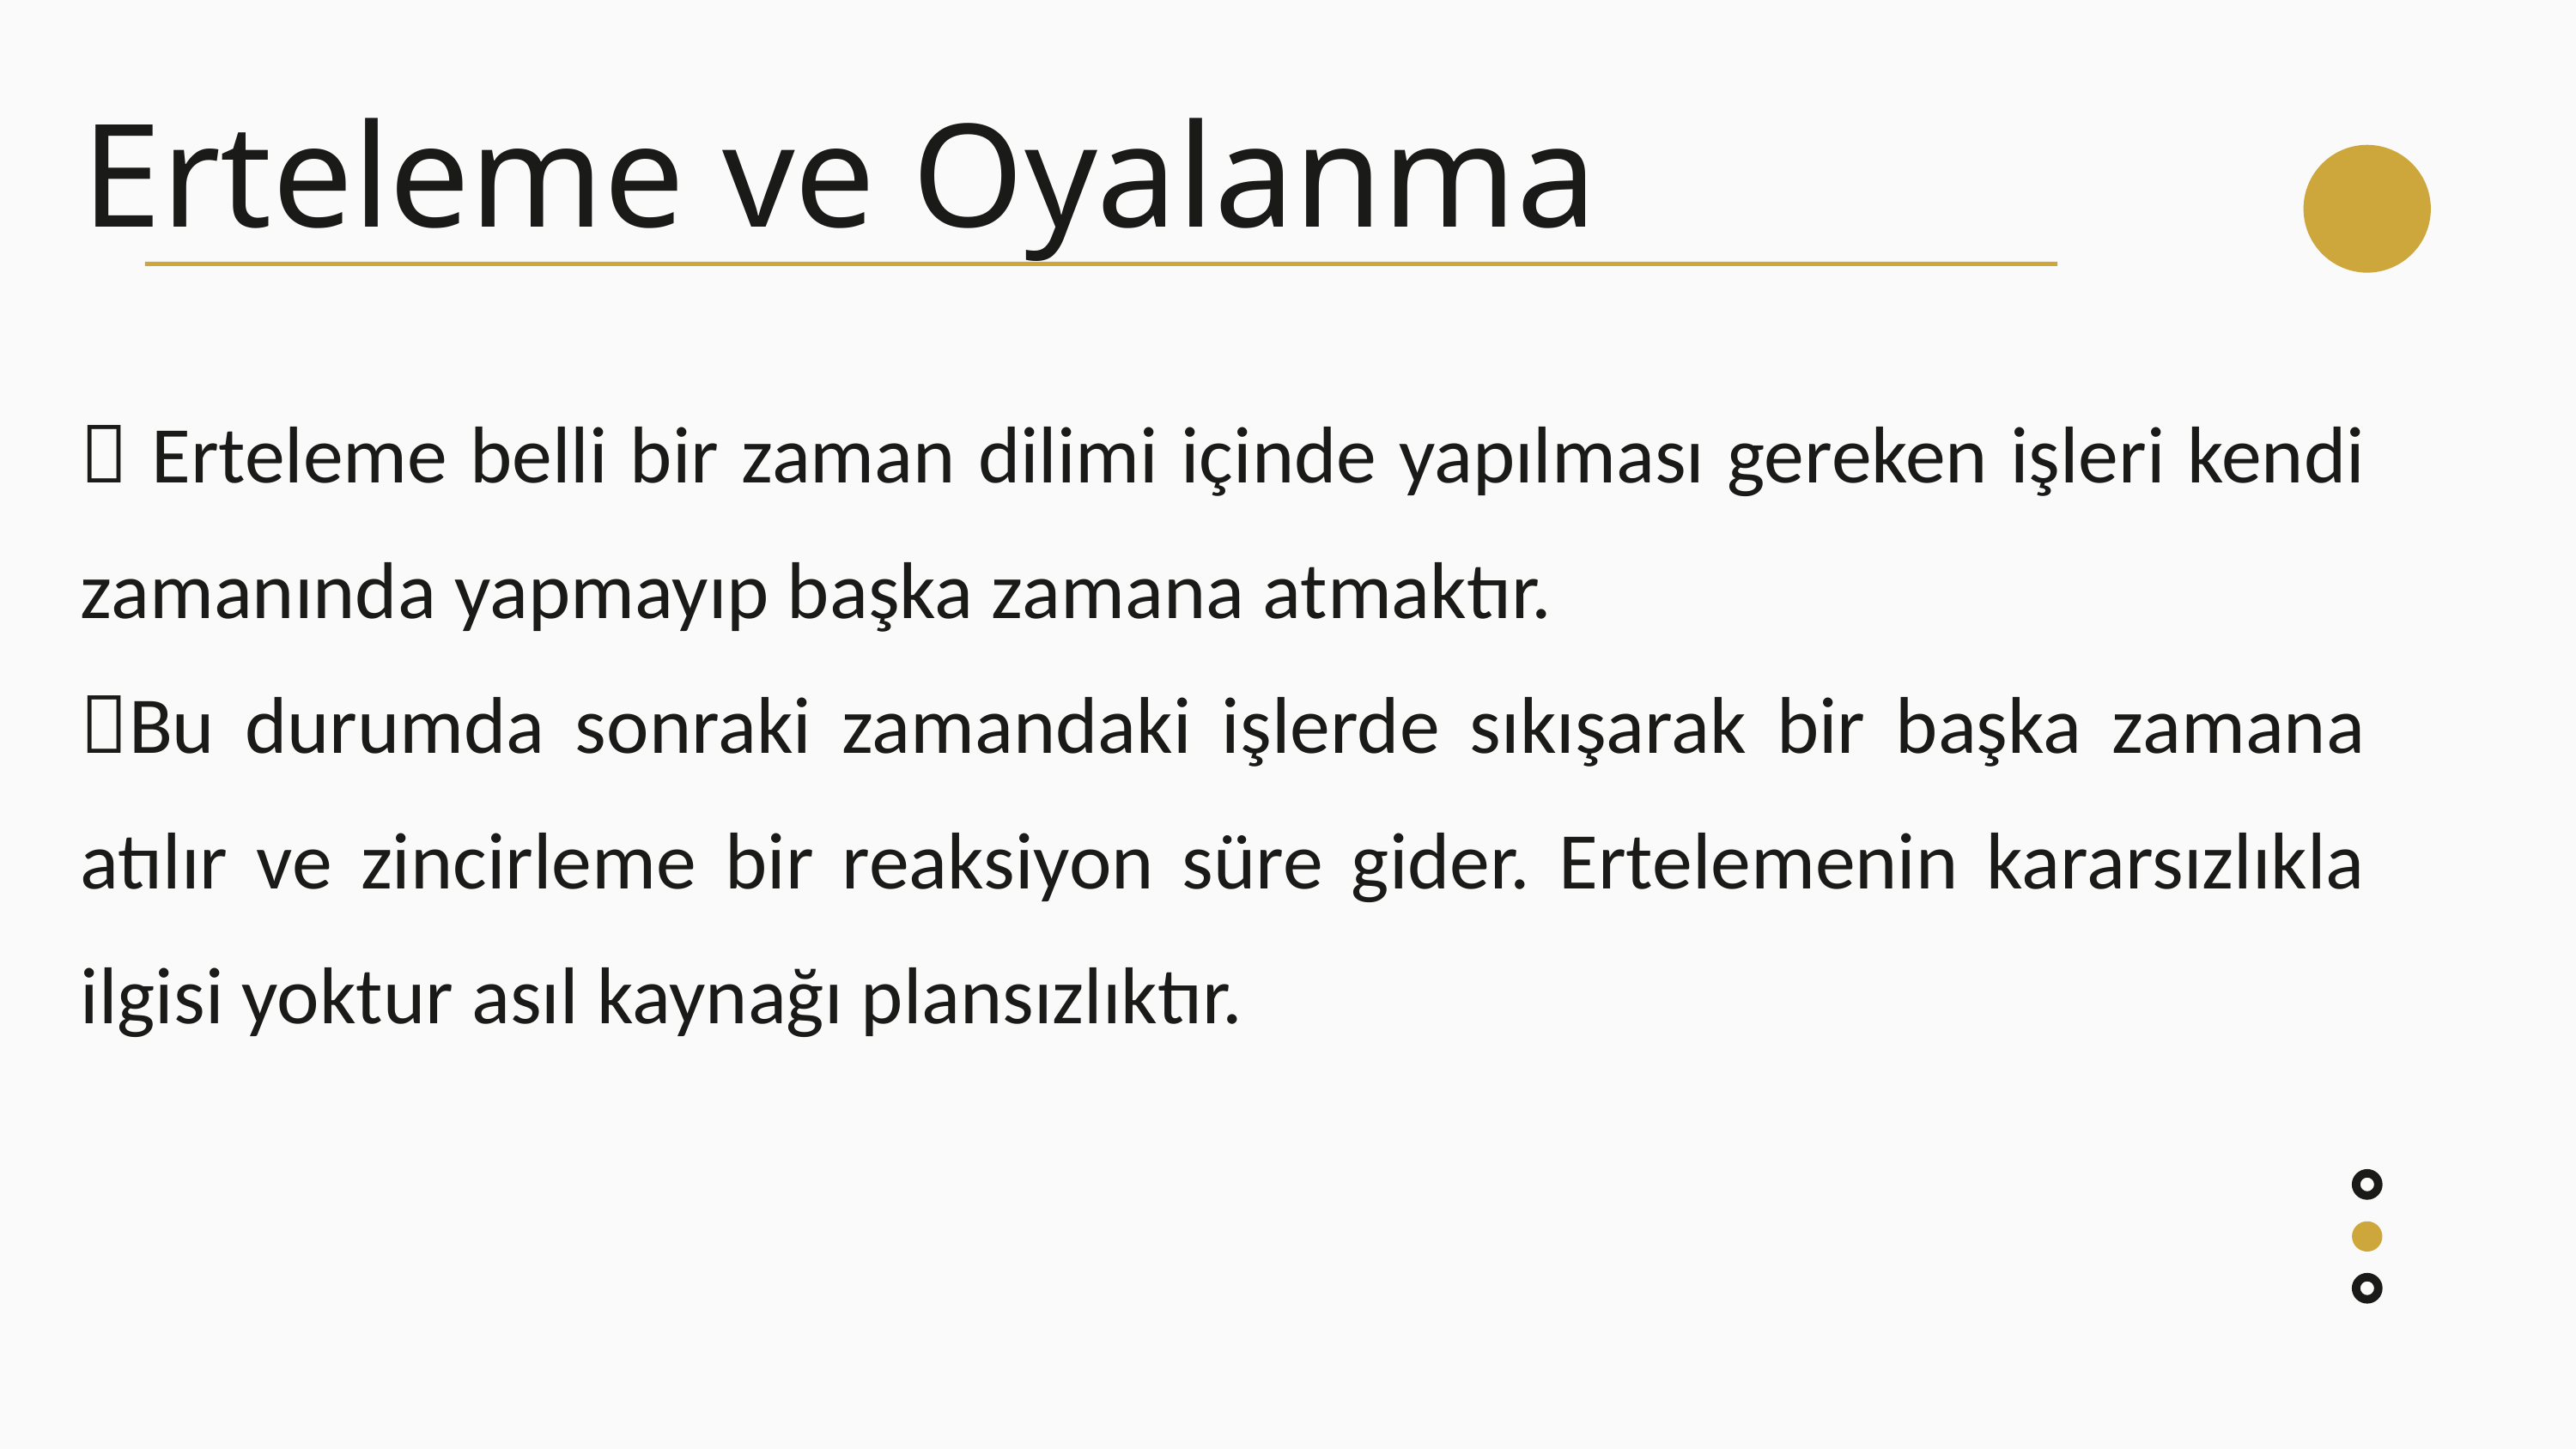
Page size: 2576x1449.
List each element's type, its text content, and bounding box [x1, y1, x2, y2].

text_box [2302, 144, 2432, 273]
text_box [2300, 1221, 2435, 1252]
text_box Erteleme ve Oyalanma [82, 98, 2432, 257]
text_box  Erteleme belli bir zaman dilimi içinde yapılması gereken işleri kendi zamanında yapmayıp başka zamana atmaktır. Bu durumda sonraki zamandaki işlerde sıkışarak bir başka zamana atılır ve zincirleme bir reaksiyon süre gider. Ertelemenin kararsızlıkla ilgisi yoktur asıl kaynağı plansızlıktır. [80, 364, 2367, 1040]
text_box [144, 261, 2058, 266]
